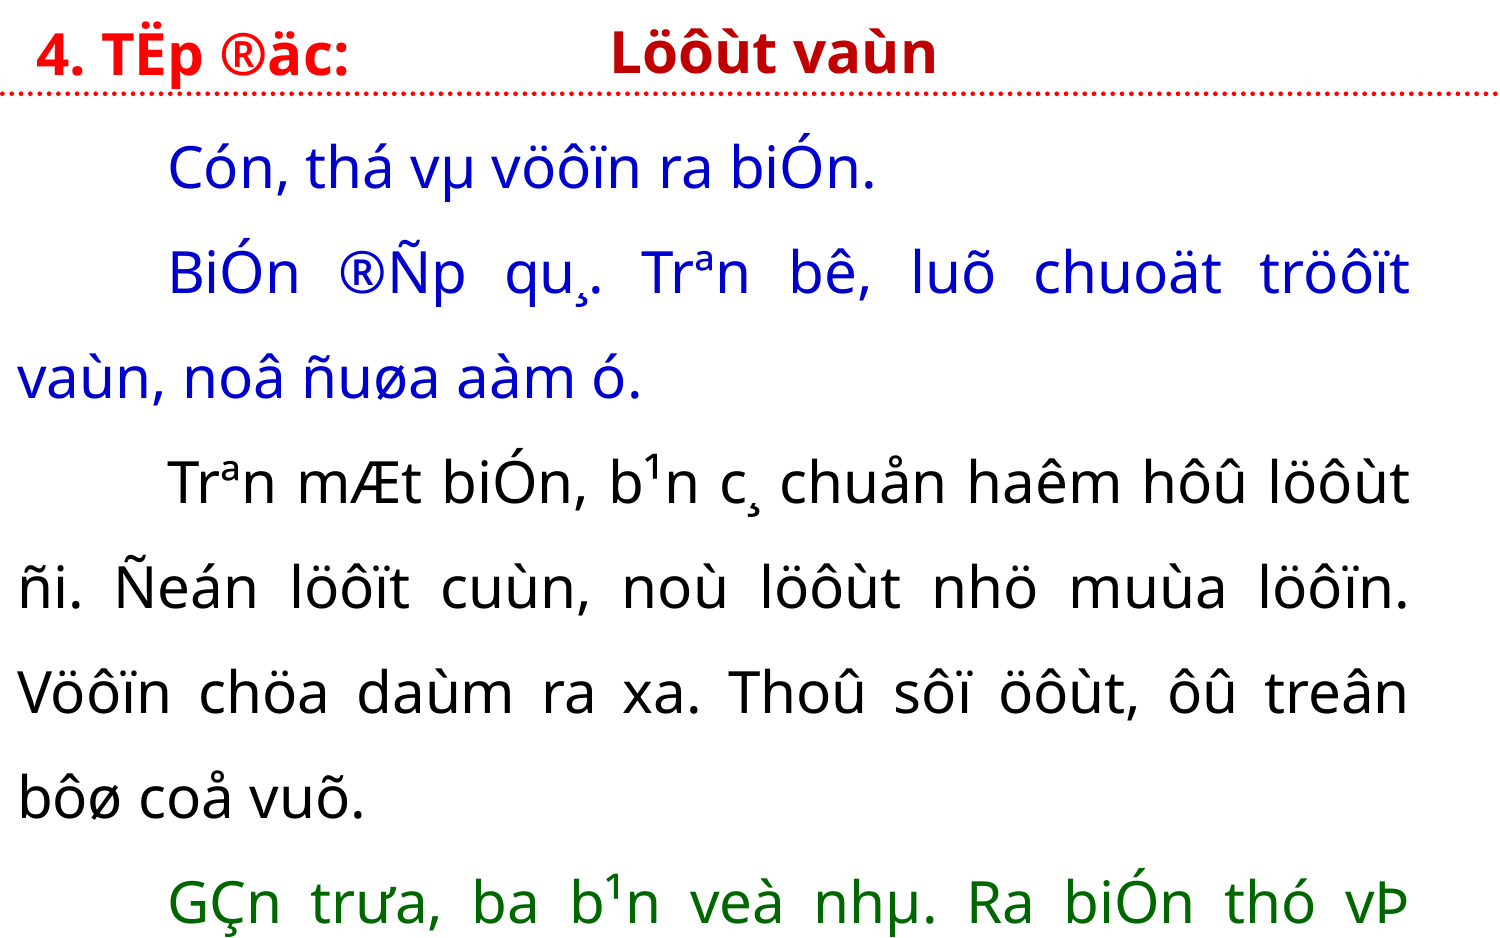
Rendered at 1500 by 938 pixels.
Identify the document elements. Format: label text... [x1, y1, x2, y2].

text_box Löôùt vaùn [594, 7, 954, 87]
text_box 4. TËp ®äc: [21, 9, 594, 87]
text_box Cón, thá vµ vöôïn ra biÓn. BiÓn ®Ñp qu¸. Trªn bê, luõ chuoät tröôït vaùn, noâ ñuøa aàm ó. Trªn mÆt biÓn, b¹n c¸ chuån haêm hôû löôùt ñi. Ñeán löôït cuùn, noù löôùt nhö muùa löôïn. Vöôïn chöa daùm ra xa. Thoû sôï öôùt, ôû treân bôø coå vuõ. GÇn trưa, ba b¹n veà nhµ. Ra biÓn thó vÞ thËt! [2, 87, 1425, 938]
